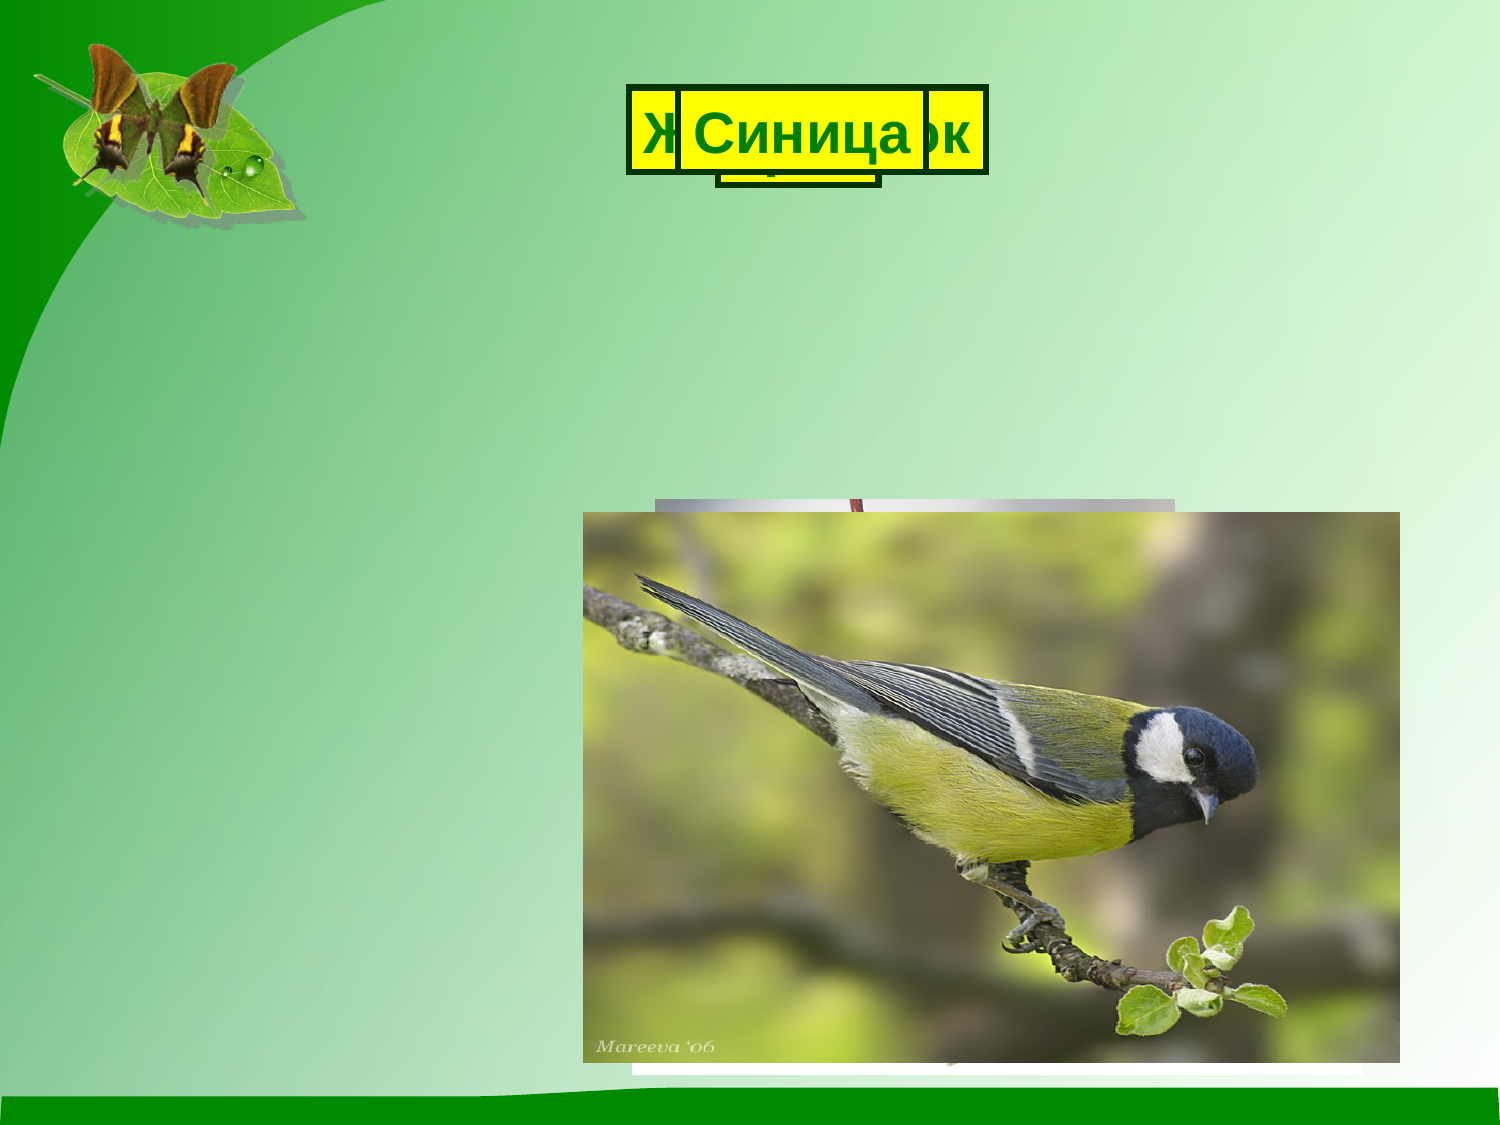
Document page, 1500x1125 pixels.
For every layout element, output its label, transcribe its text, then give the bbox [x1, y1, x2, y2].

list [583, 512, 1401, 1063]
text_box Жаворонок [926, 87, 986, 173]
picture [24, 37, 300, 229]
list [632, 1071, 1363, 1076]
text_box Жаворонок [628, 87, 678, 173]
text_box Грач [717, 173, 879, 185]
text_box Синица [678, 87, 926, 173]
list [654, 499, 1176, 510]
